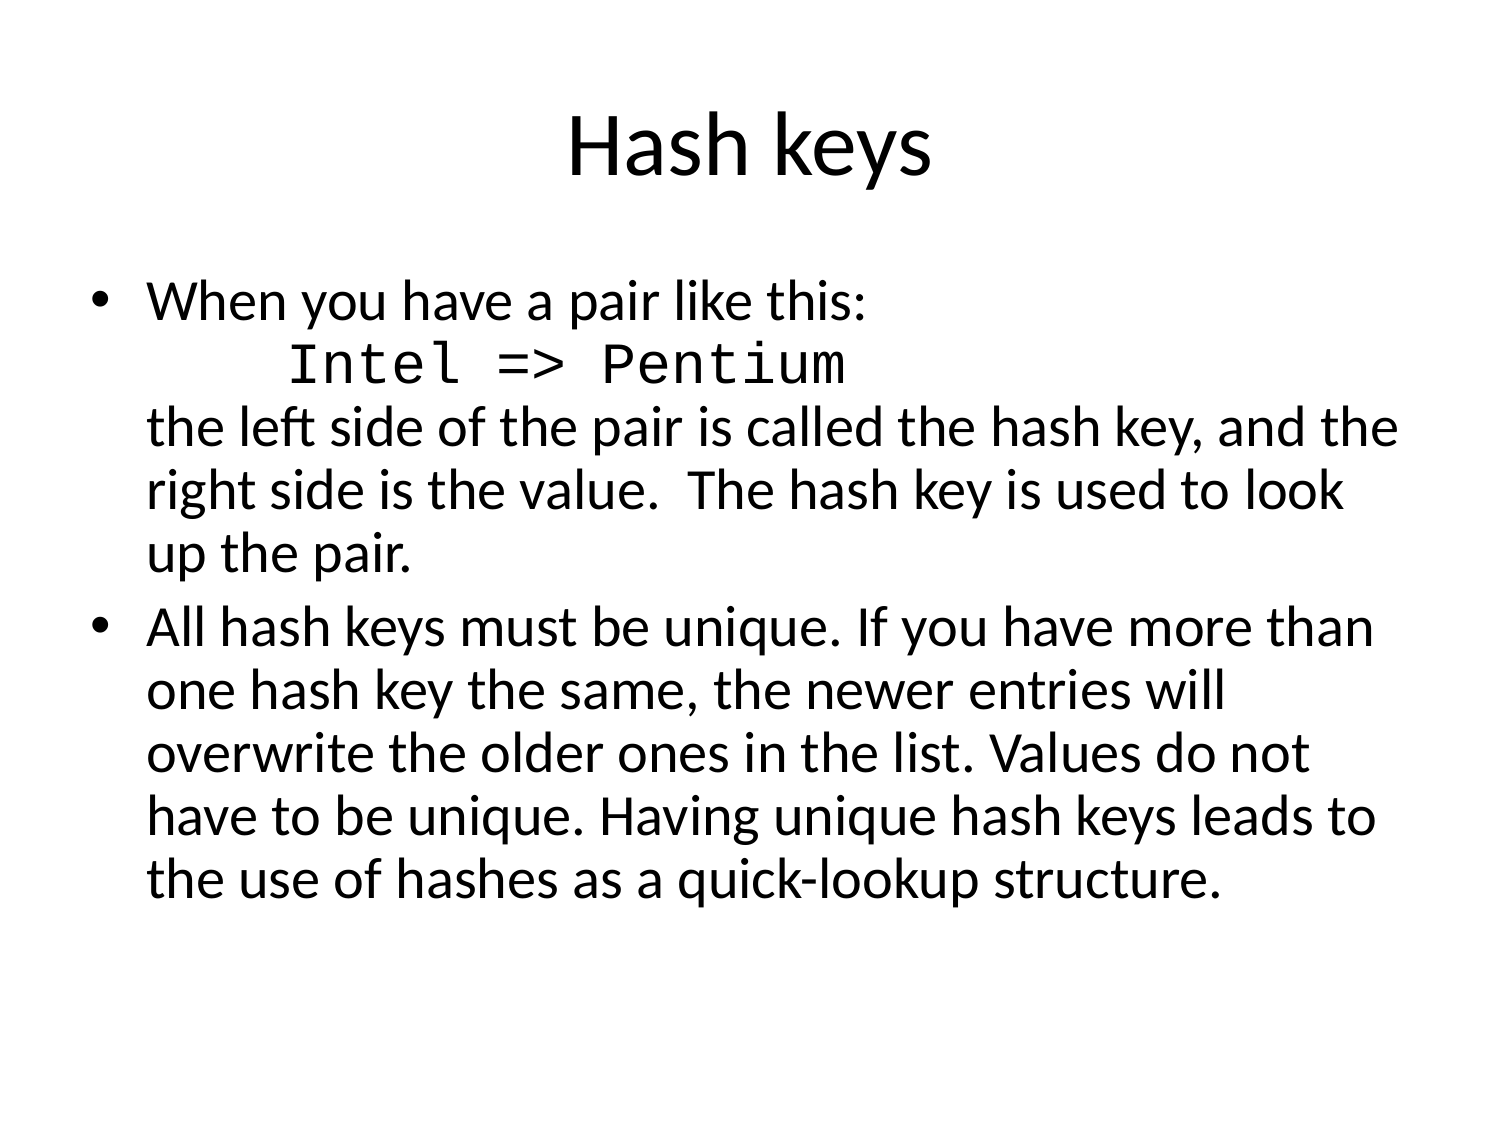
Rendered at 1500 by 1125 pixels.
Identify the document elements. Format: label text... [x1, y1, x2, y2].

list When you have a pair like this: Intel => Pentium the left side of the pair is called the hash key, and the right side is the value. The hash key is used to look up the pair. All hash keys must be unique. If you have more than one hash key the same, the newer entries will overwrite the older ones in the list. Values do not have to be unique. Having unique hash keys leads to the use of hashes as a quick-lookup structure. [75, 262, 1425, 1005]
title Hash keys [75, 45, 1425, 233]
